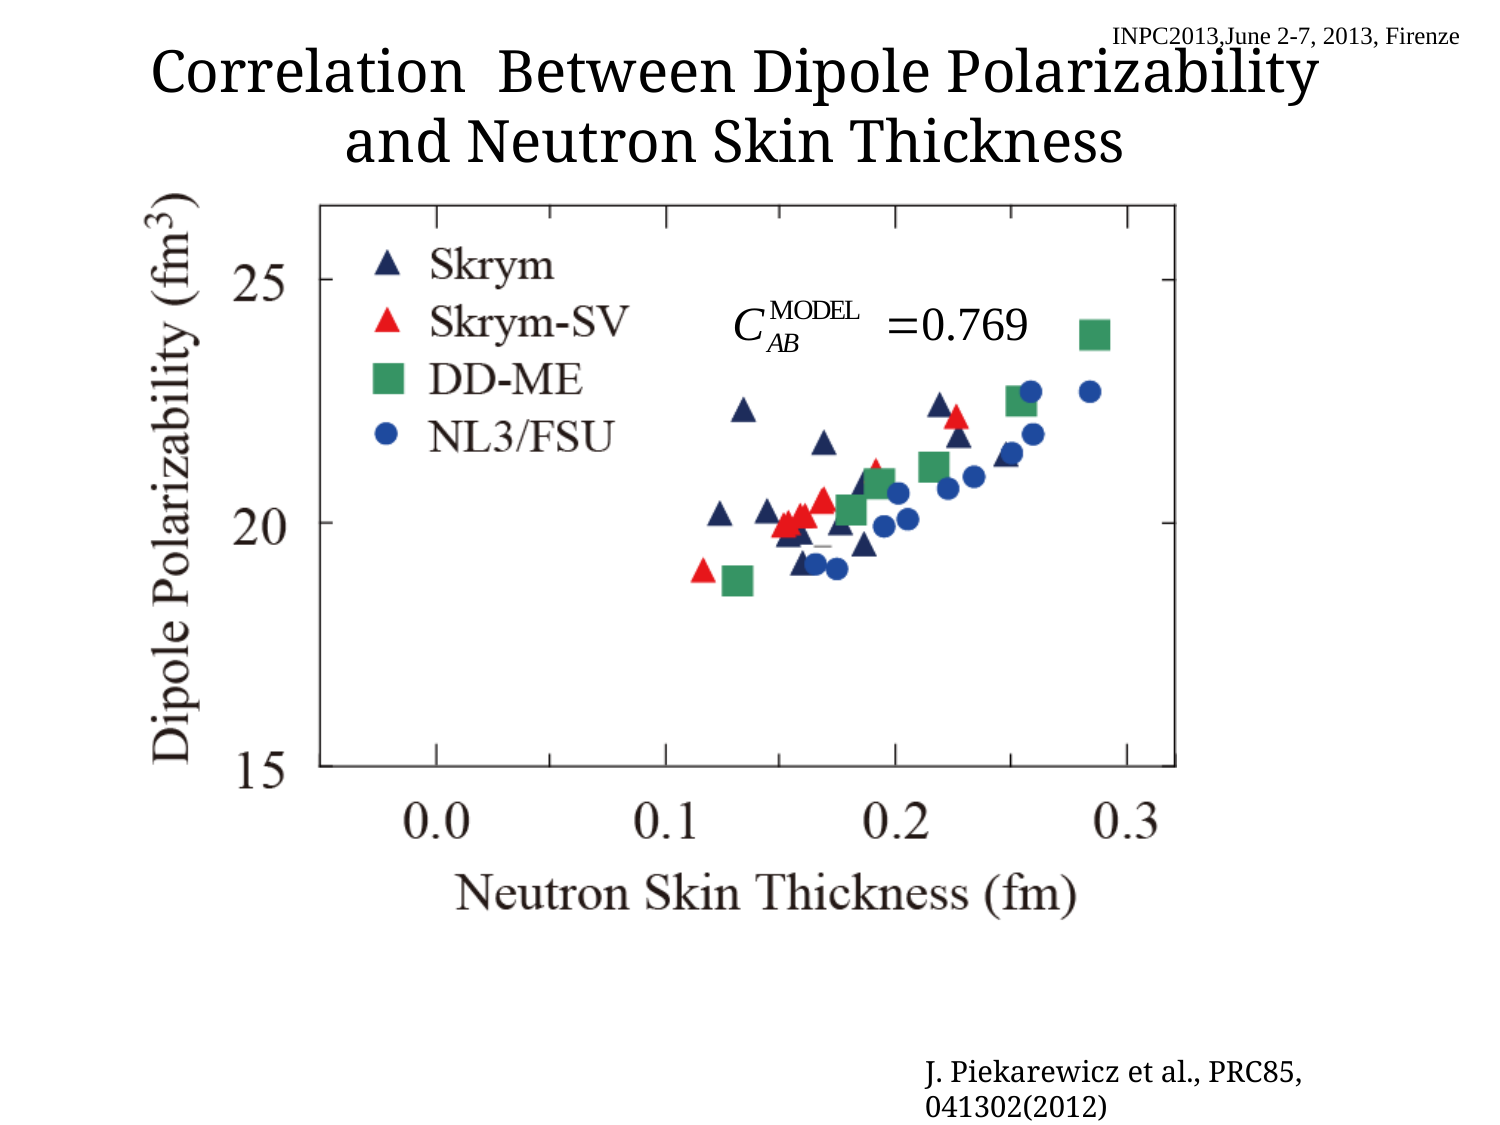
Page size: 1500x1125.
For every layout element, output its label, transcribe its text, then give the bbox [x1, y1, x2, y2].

text_box J. Piekarewicz et al., PRC85, 041302(2012) [910, 1046, 1487, 1125]
text_box Correlation Between Dipole Polarizability and Neutron Skin Thickness [0, 27, 1471, 182]
picture [132, 191, 1177, 926]
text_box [726, 288, 1038, 361]
